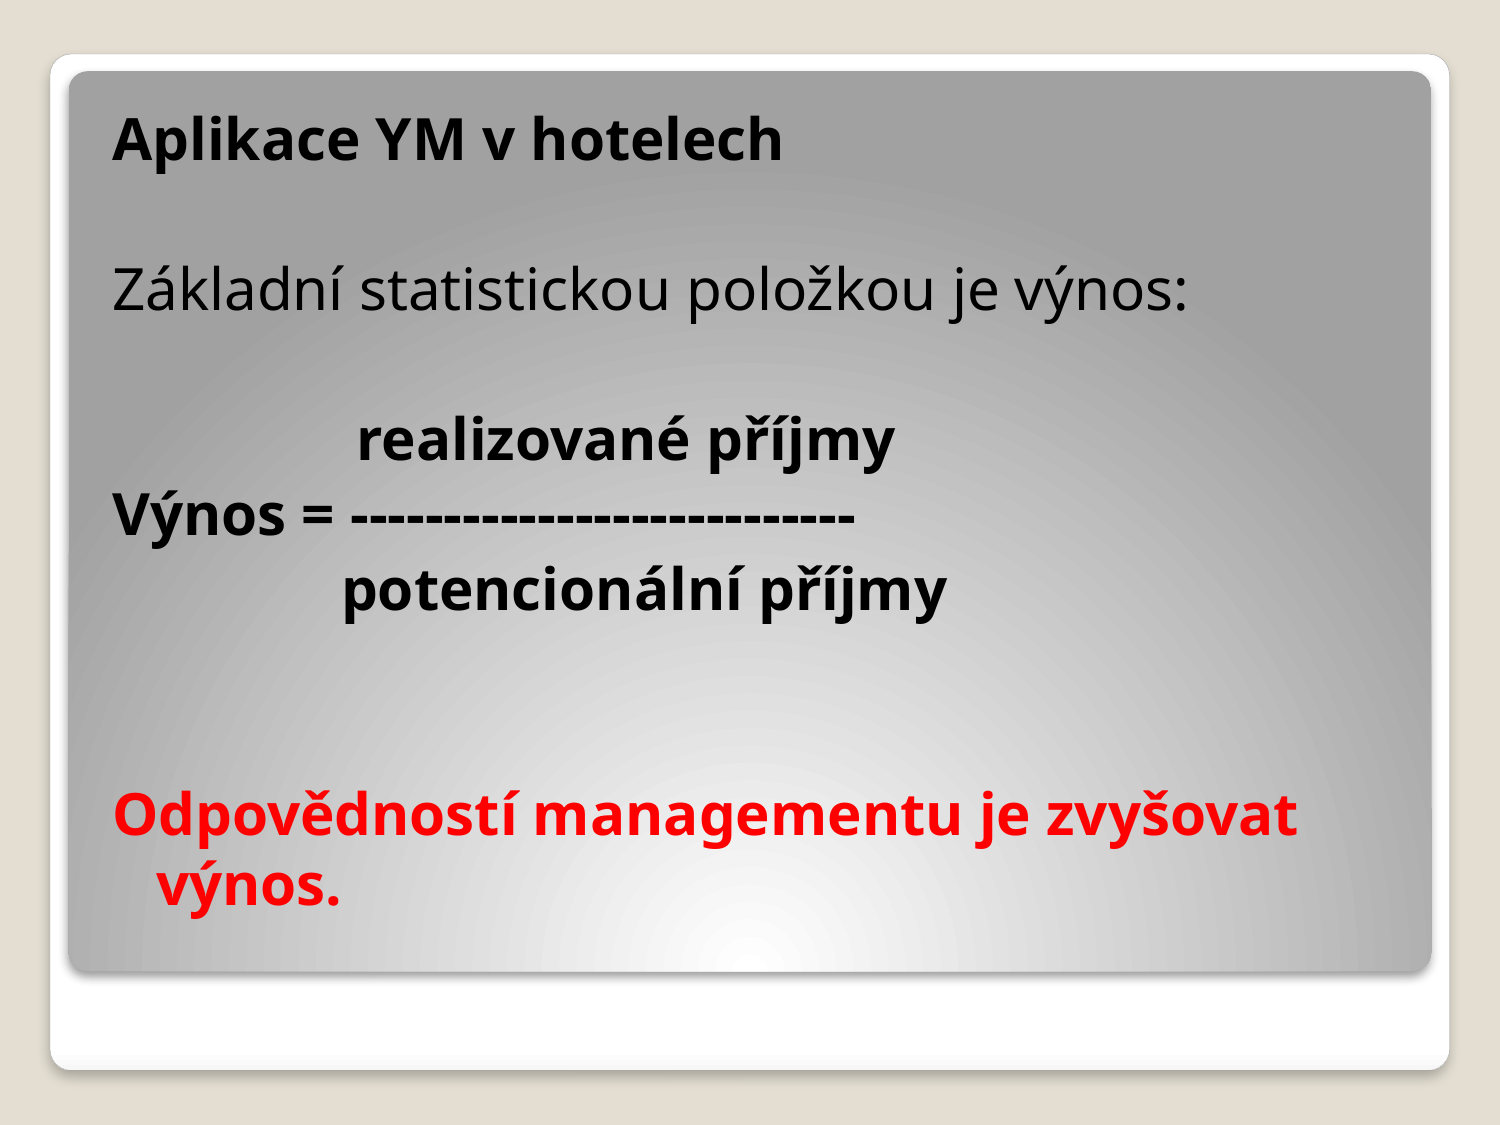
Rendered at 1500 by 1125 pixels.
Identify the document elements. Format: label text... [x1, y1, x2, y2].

list Aplikace YM v hotelech Základní statistickou položkou je výnos: realizované příjmy Výnos = --------------------------- potencionální příjmy Odpovědností managementu je zvyšovat výnos. [82, 86, 1425, 976]
